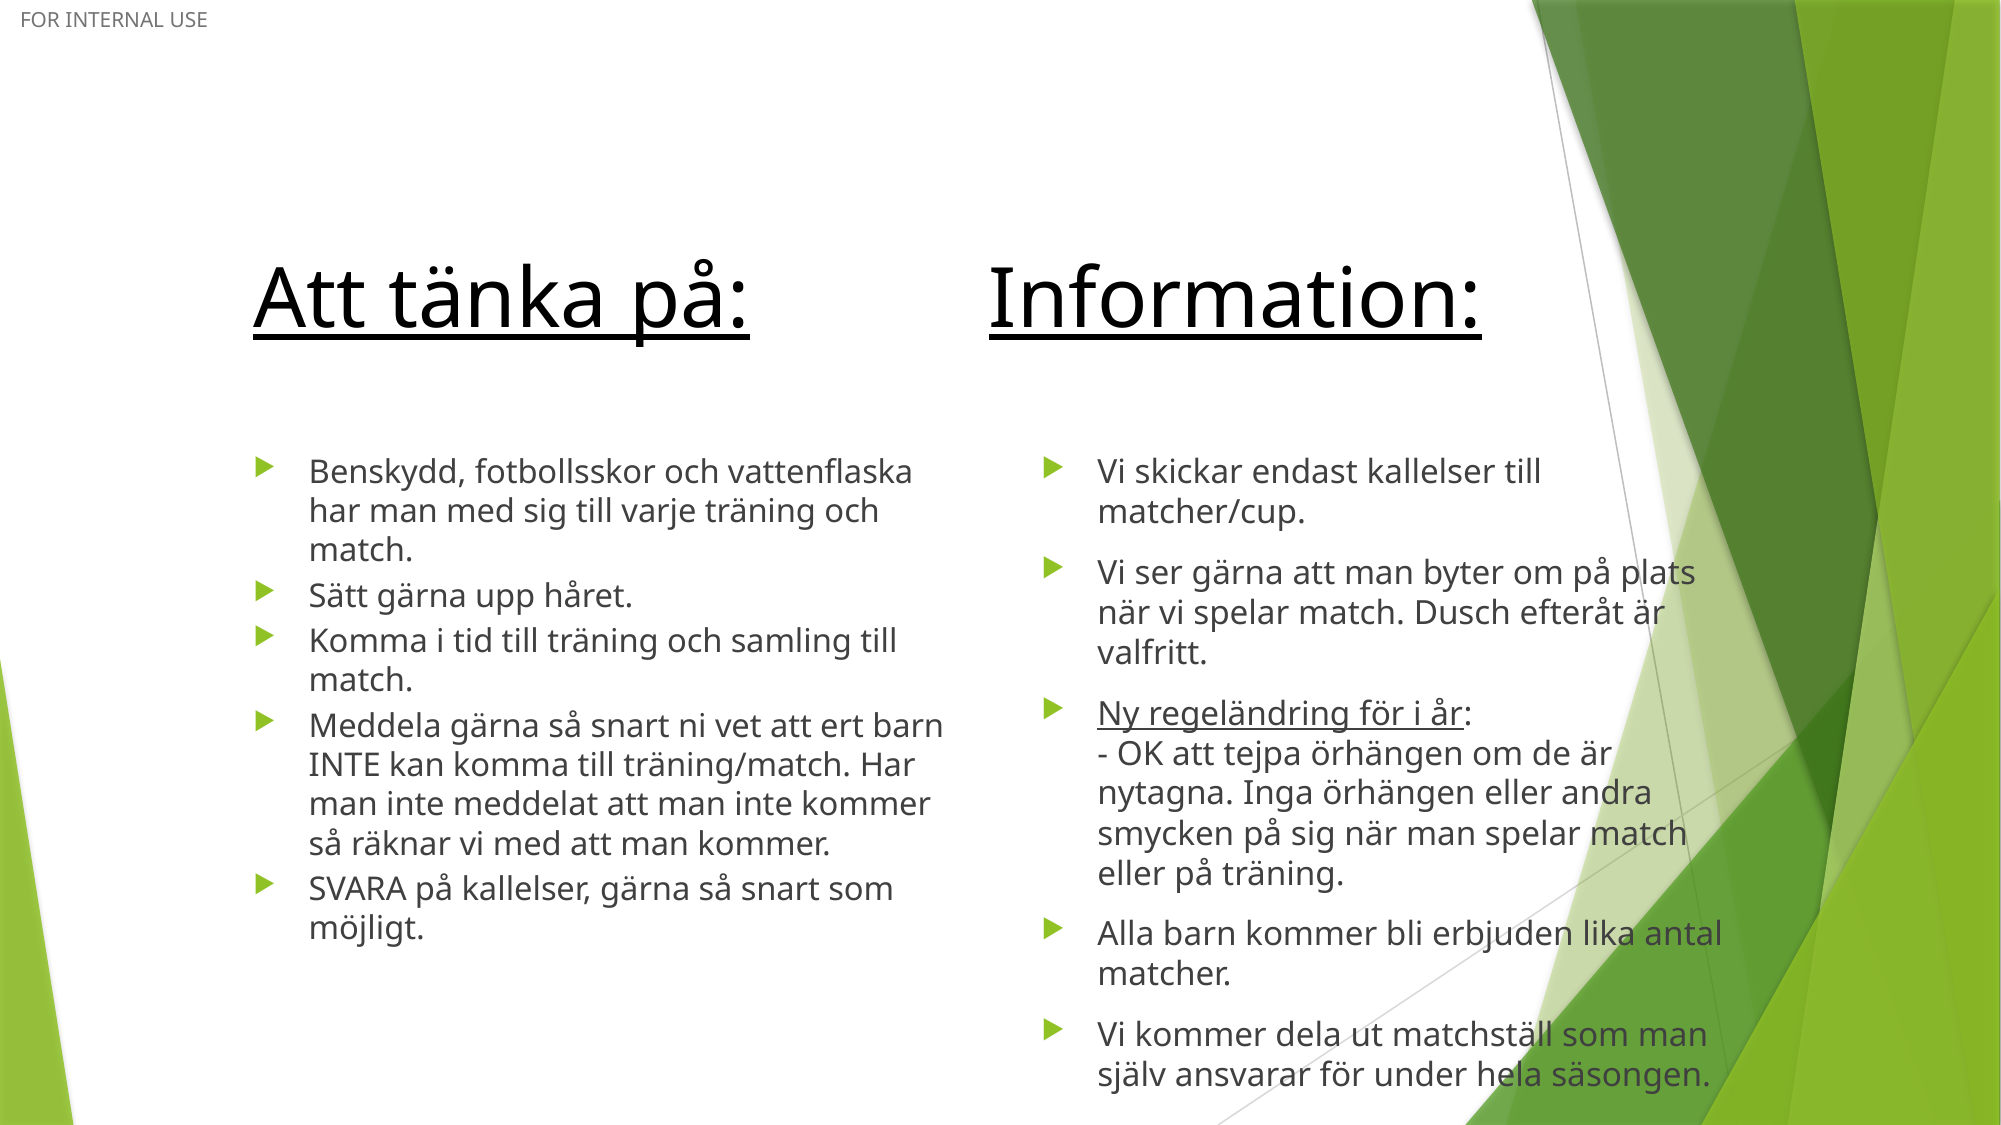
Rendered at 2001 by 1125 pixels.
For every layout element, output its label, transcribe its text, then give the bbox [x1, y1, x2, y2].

list Vi skickar endast kallelser till matcher/cup. Vi ser gärna att man byter om på plats när vi spelar match. Dusch efteråt är valfritt. Ny regeländring för i år: - OK att tejpa örhängen om de är nytagna. Inga örhängen eller andra smycken på sig när man spelar match eller på träning. Alla barn kommer bli erbjuden lika antal matcher. Vi kommer dela ut matchställ som man själv ansvarar för under hela säsongen. [1026, 443, 1774, 887]
list Benskydd, fotbollsskor och vattenflaska har man med sig till varje träning och match. Sätt gärna upp håret. Komma i tid till träning och samling till match. Meddela gärna så snart ni vet att ert barn INTE kan komma till träning/match. Har man inte meddelat att man inte kommer så räknar vi med att man kommer. SVARA på kallelser, gärna så snart som möjligt. [238, 443, 974, 976]
title Att tänka på: Information: [238, 236, 1774, 408]
